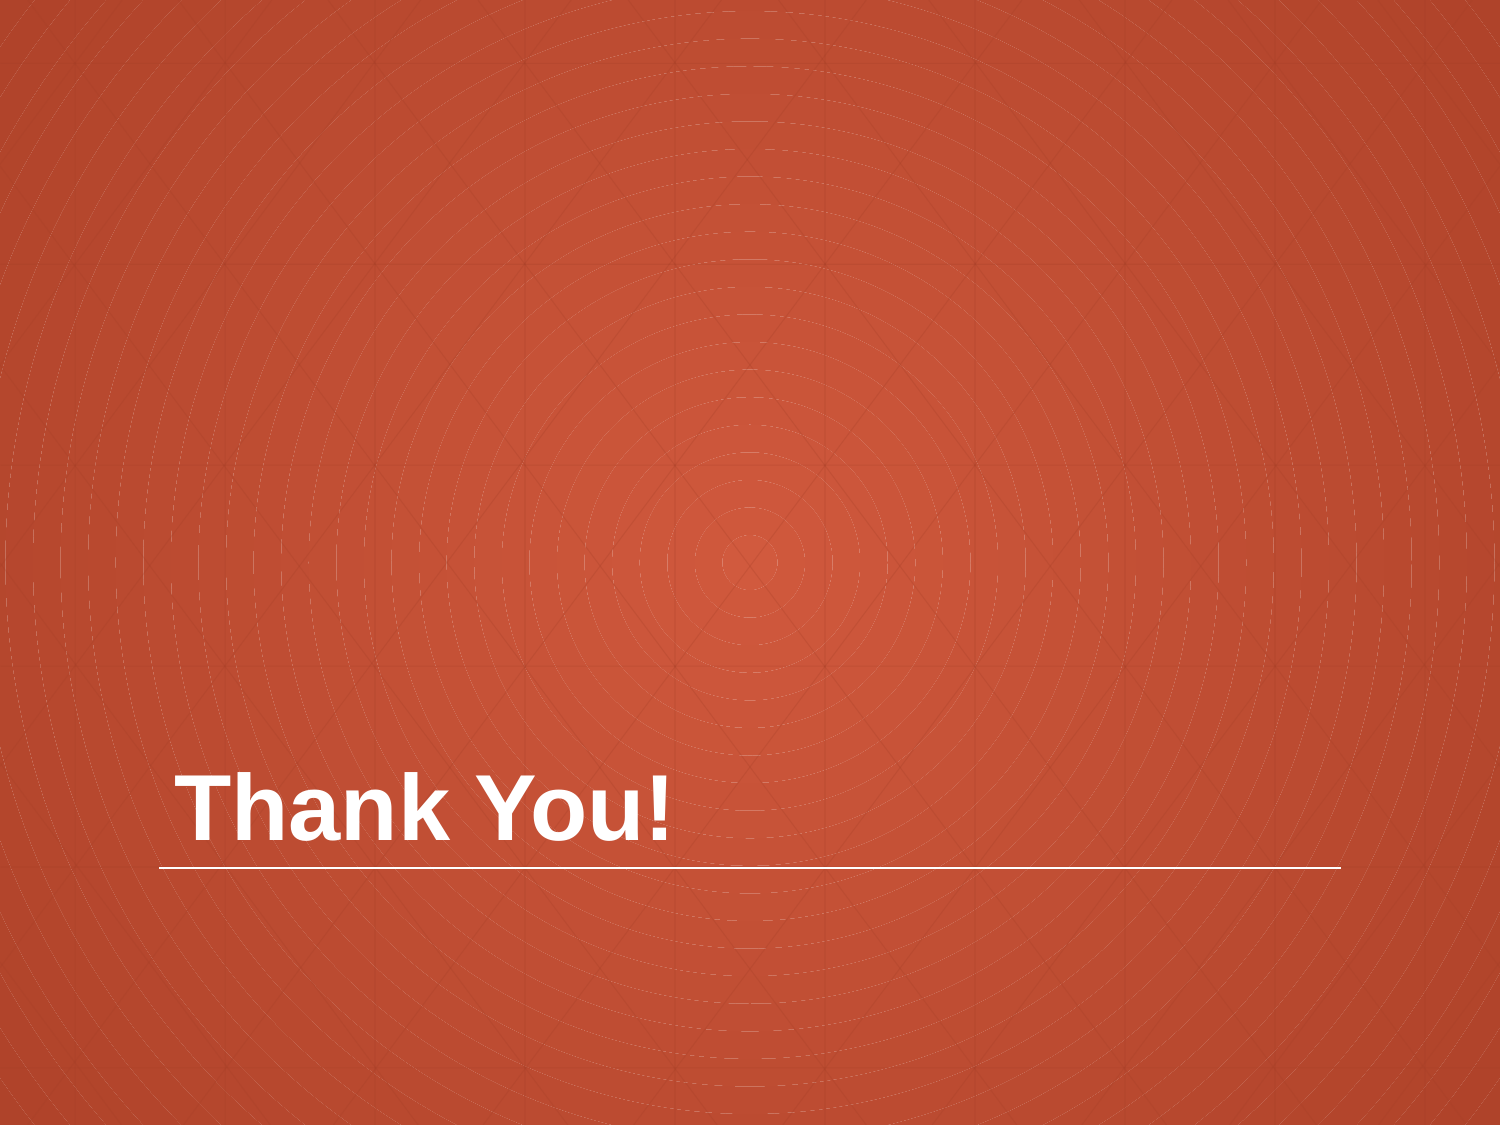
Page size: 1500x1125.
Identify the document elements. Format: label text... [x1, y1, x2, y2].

title Thank You! [159, 416, 1341, 867]
